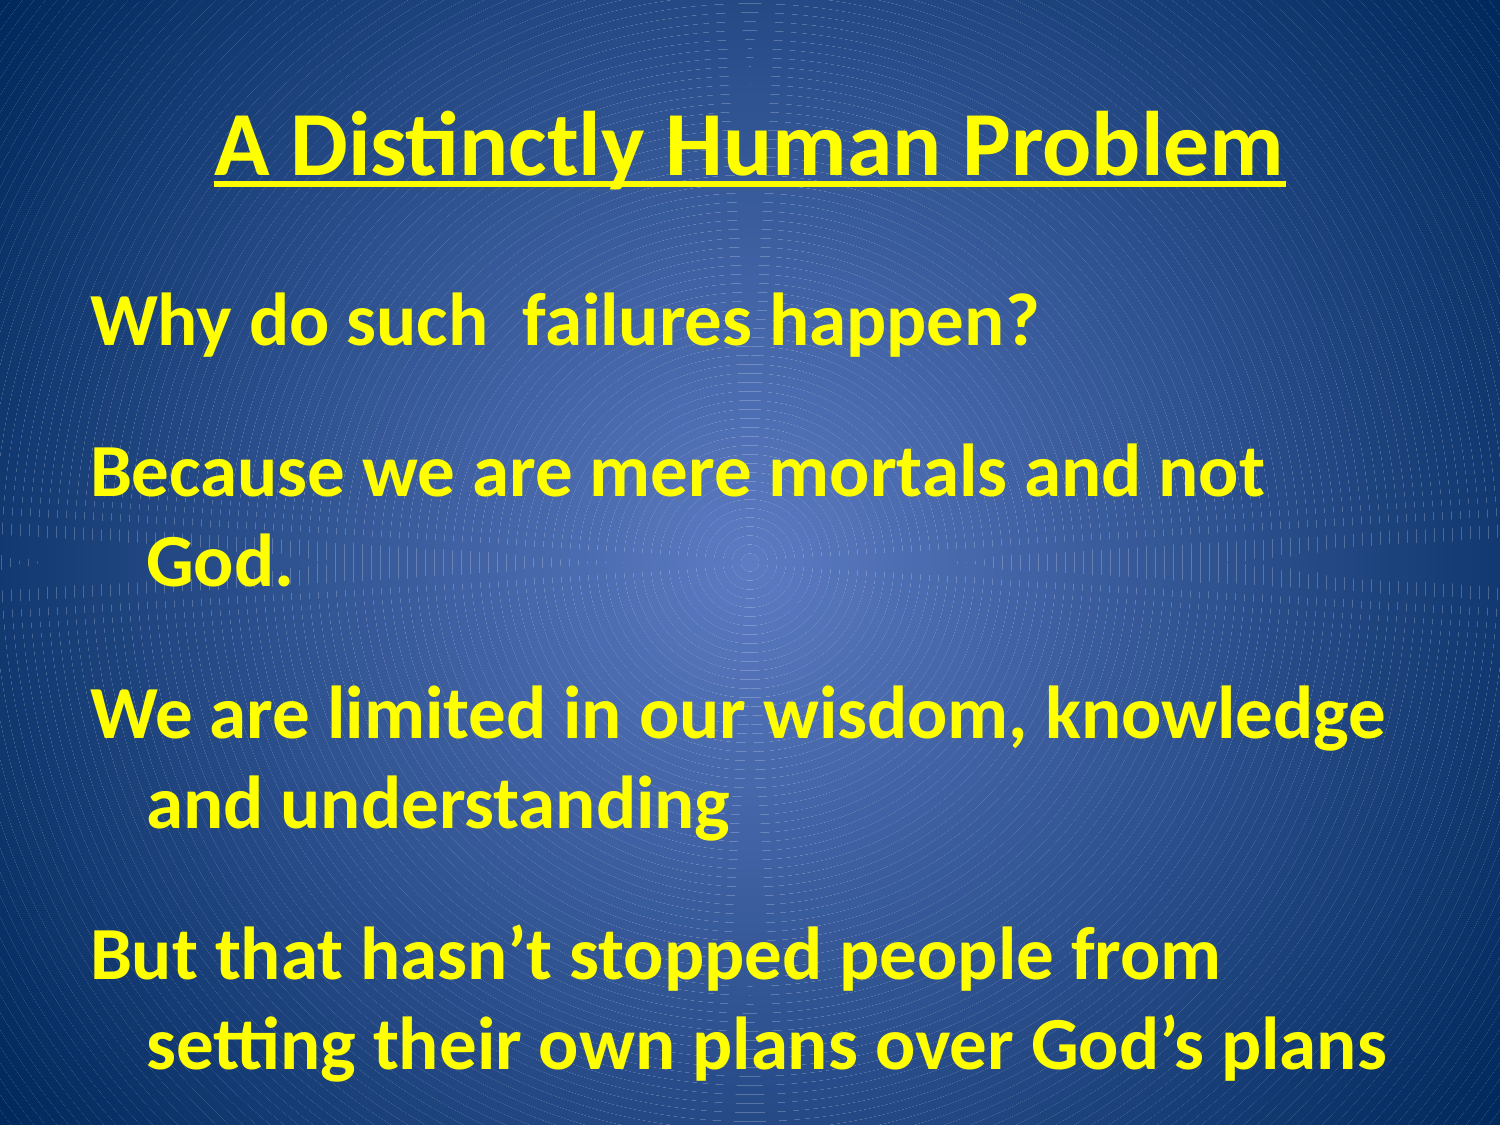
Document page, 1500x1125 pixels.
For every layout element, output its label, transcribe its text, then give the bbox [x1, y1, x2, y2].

title A Distinctly Human Problem [75, 45, 1425, 233]
list Why do such failures happen? Because we are mere mortals and not God. We are limited in our wisdom, knowledge and understanding But that hasn’t stopped people from setting their own plans over God’s plans [75, 262, 1425, 1125]
